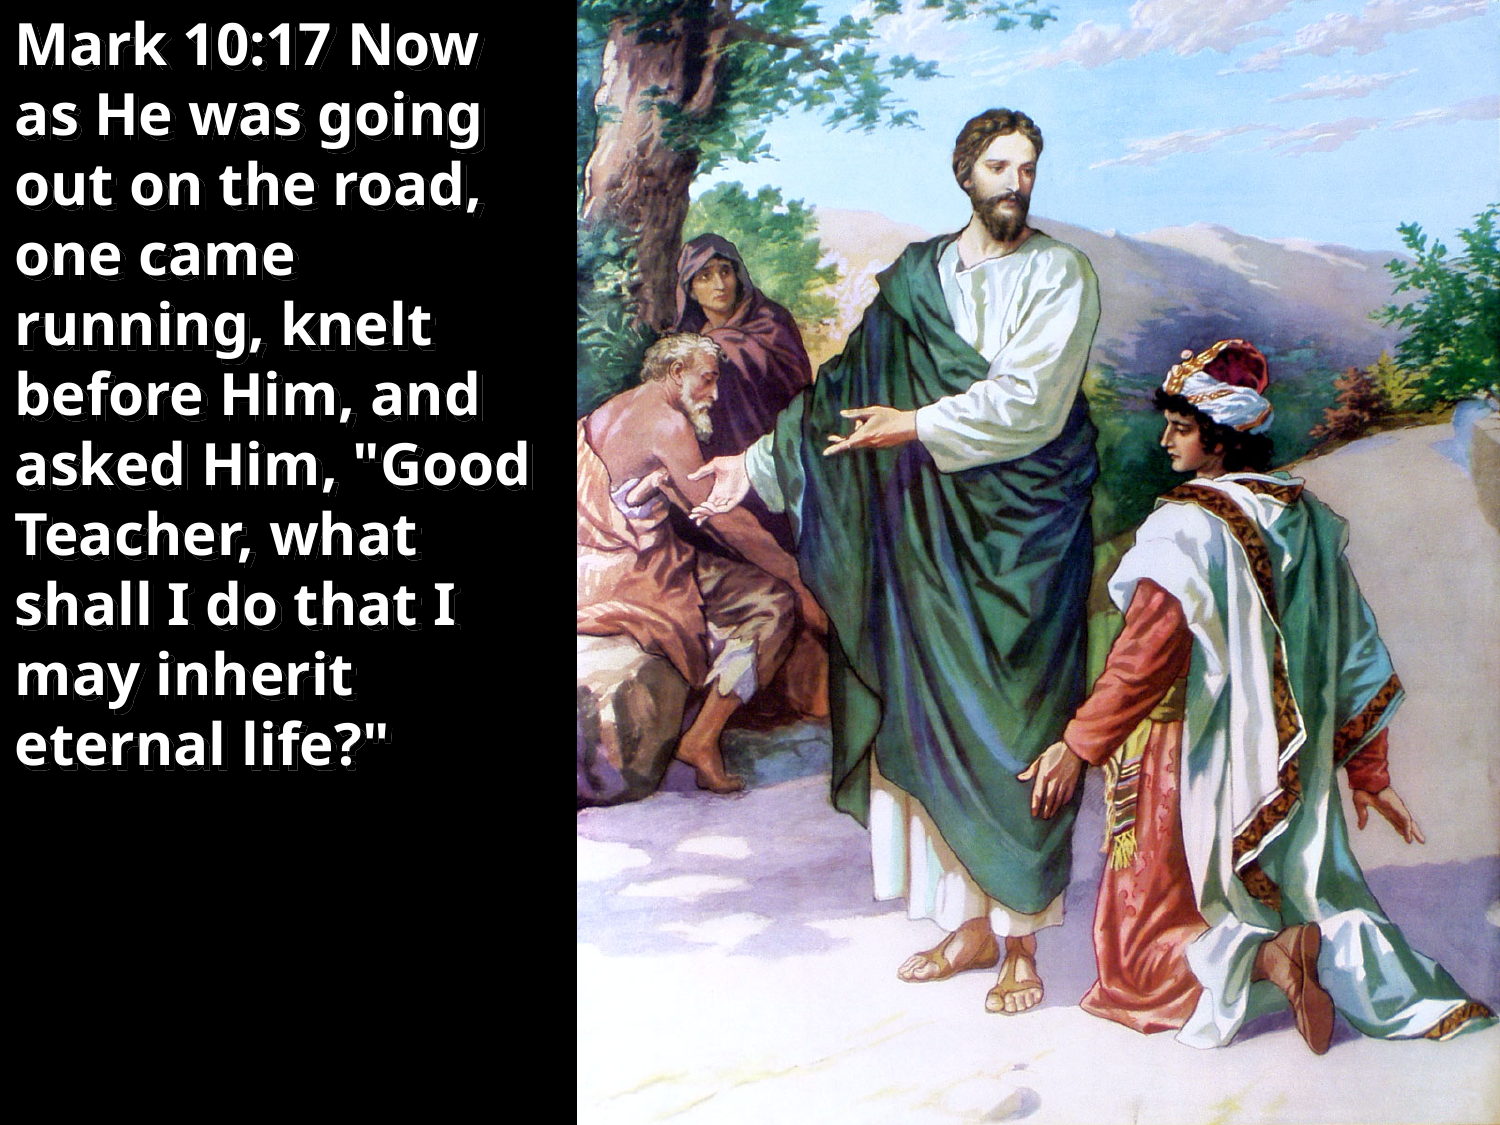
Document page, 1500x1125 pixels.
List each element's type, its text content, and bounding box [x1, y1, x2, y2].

text_box Mark 10:17 Now as He was going out on the road, one came running, knelt before Him, and asked Him, "Good Teacher, what shall I do that I may inherit eternal life?" [0, 0, 573, 785]
picture [577, 0, 1500, 1125]
